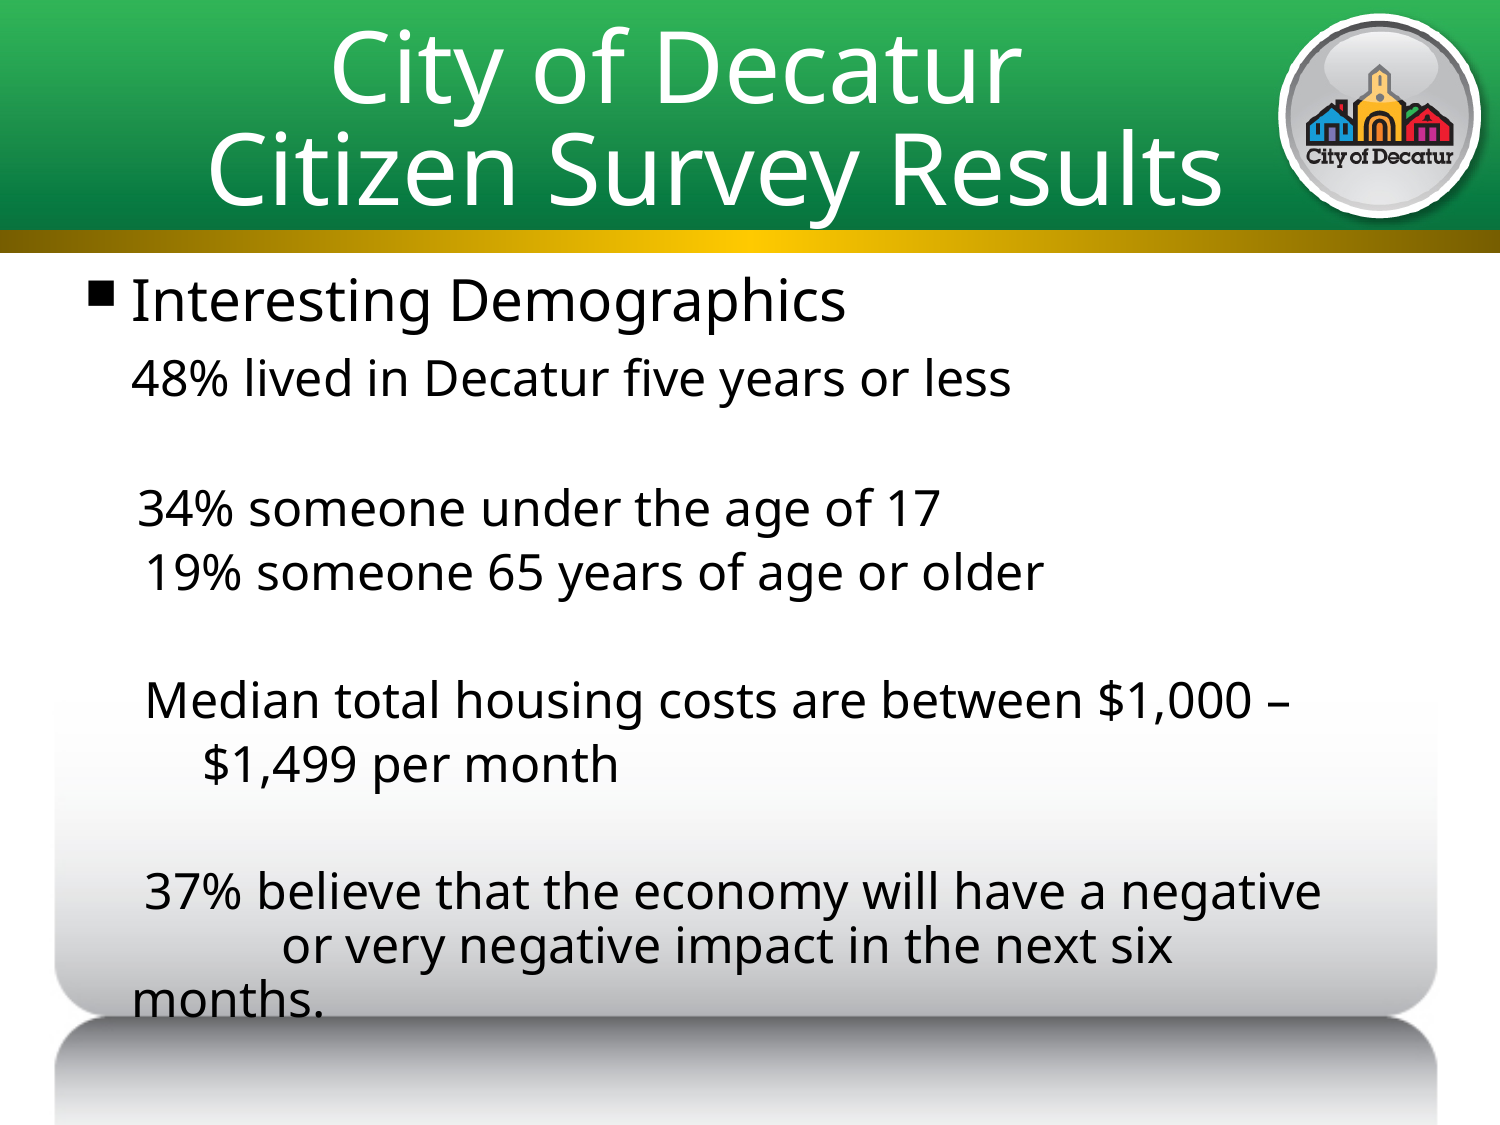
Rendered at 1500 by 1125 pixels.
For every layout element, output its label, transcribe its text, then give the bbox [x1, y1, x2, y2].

picture [49, 464, 1444, 1125]
picture [0, 0, 1500, 230]
title City of Decatur Citizen Survey Results [168, 23, 1263, 226]
list Interesting Demographics 48% lived in Decatur five years or less 34% someone under the age of 17 19% someone 65 years of age or older Median total housing costs are between $1,000 – $1,499 per month 37% believe that the economy will have a negative or very negative impact in the next six months. [60, 263, 1358, 1041]
